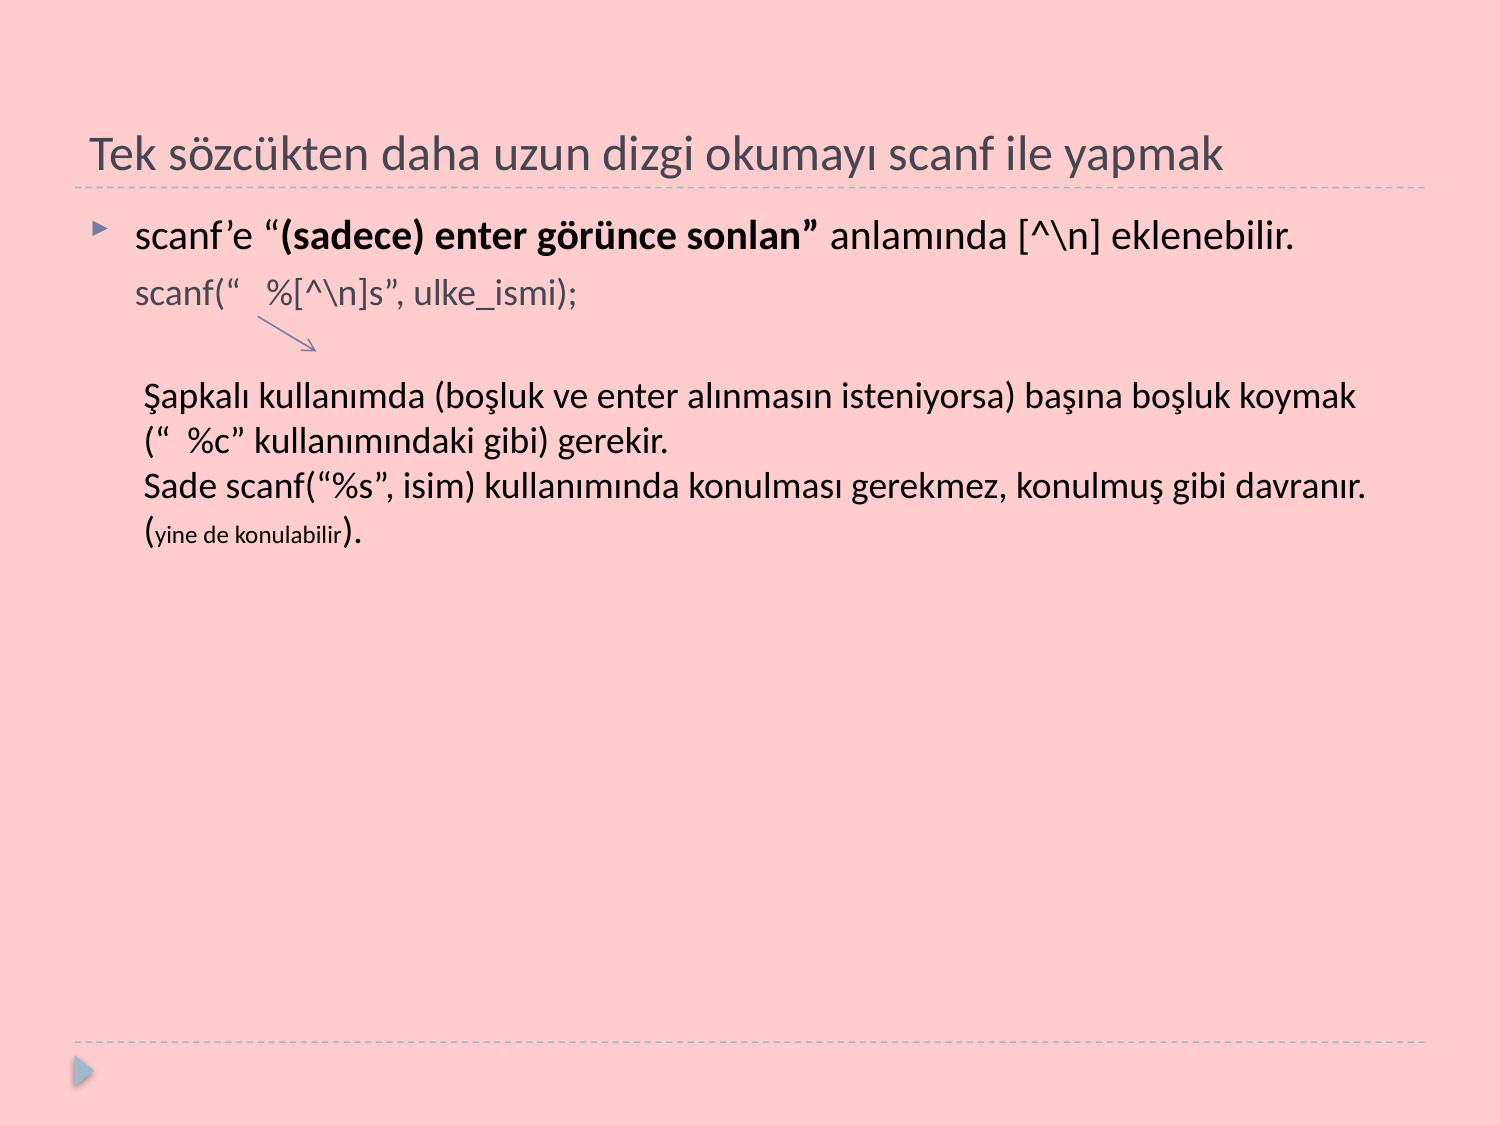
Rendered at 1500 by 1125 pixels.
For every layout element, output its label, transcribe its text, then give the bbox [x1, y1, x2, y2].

text_box Şapkalı kullanımda (boşluk ve enter alınmasın isteniyorsa) başına boşluk koymak (“ %c” kullanımındaki gibi) gerekir. Sade scanf(“%s”, isim) kullanımında konulması gerekmez, konulmuş gibi davranır. (yine de konulabilir). [128, 363, 1407, 558]
list scanf’e “(sadece) enter görünce sonlan” anlamında [^\n] eklenebilir. scanf(“ %[^\n]s”, ulke_ismi); [75, 200, 1425, 1010]
title Tek sözcükten daha uzun dizgi okumayı scanf ile yapmak [75, 24, 1425, 188]
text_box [257, 316, 317, 352]
